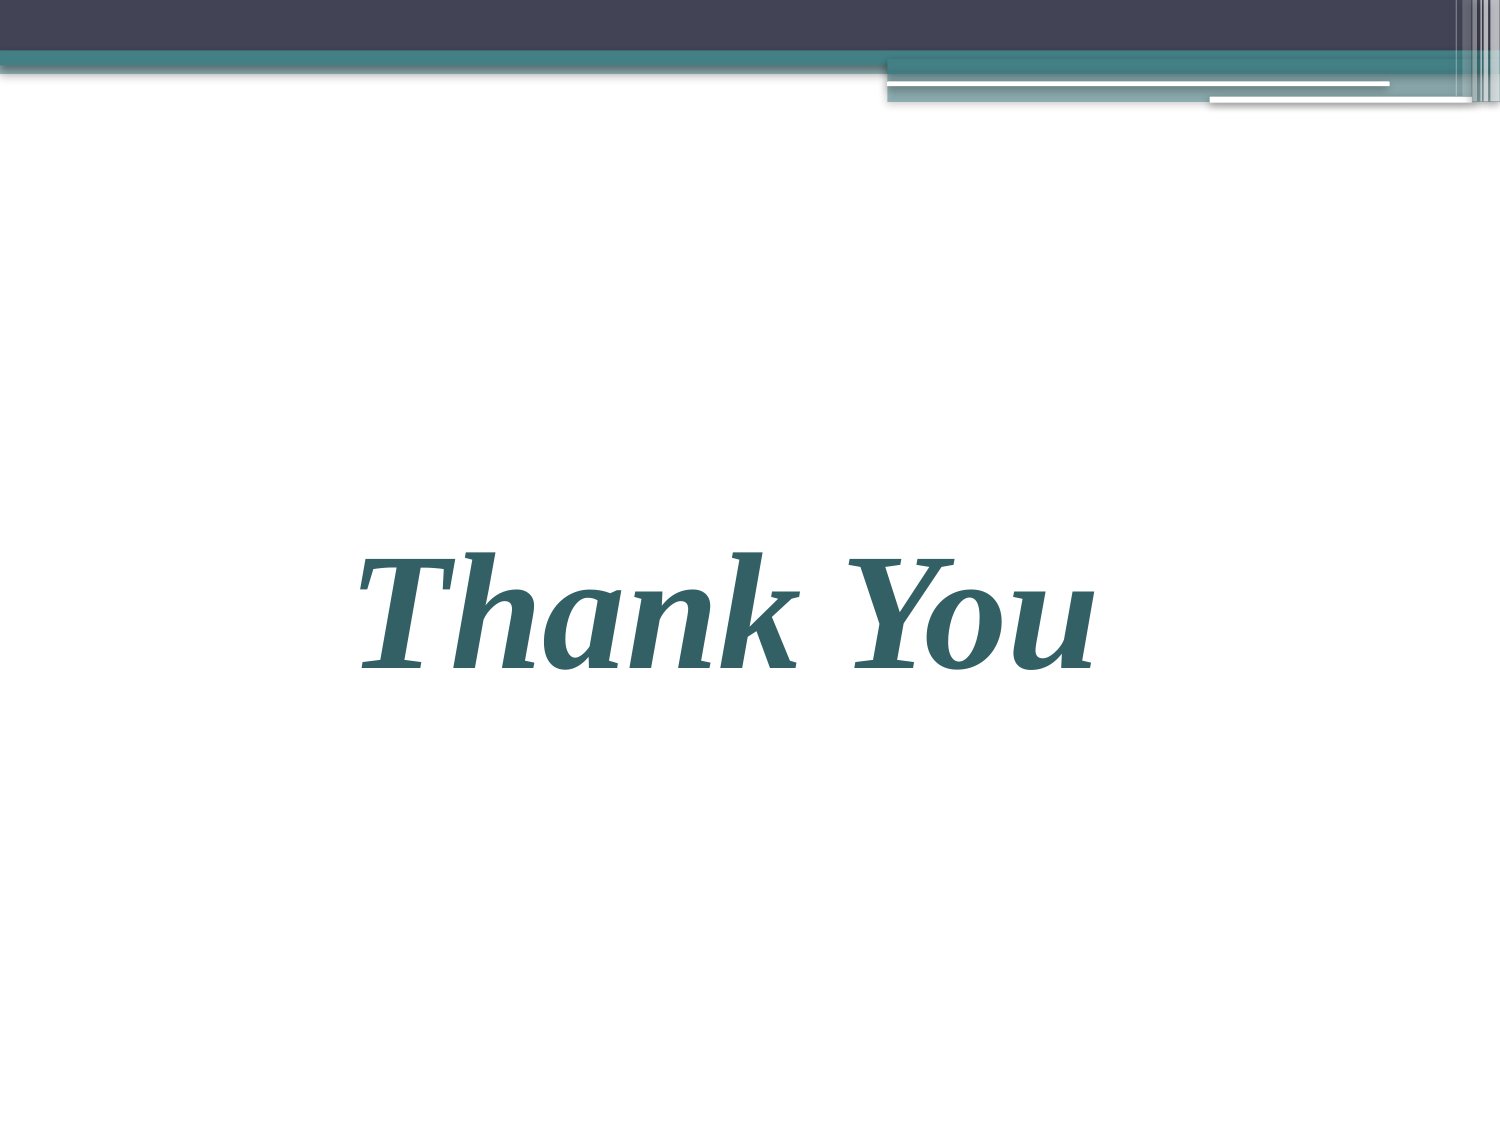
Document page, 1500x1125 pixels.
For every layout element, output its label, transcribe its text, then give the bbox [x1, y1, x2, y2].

text_box Thank You [312, 494, 1138, 710]
